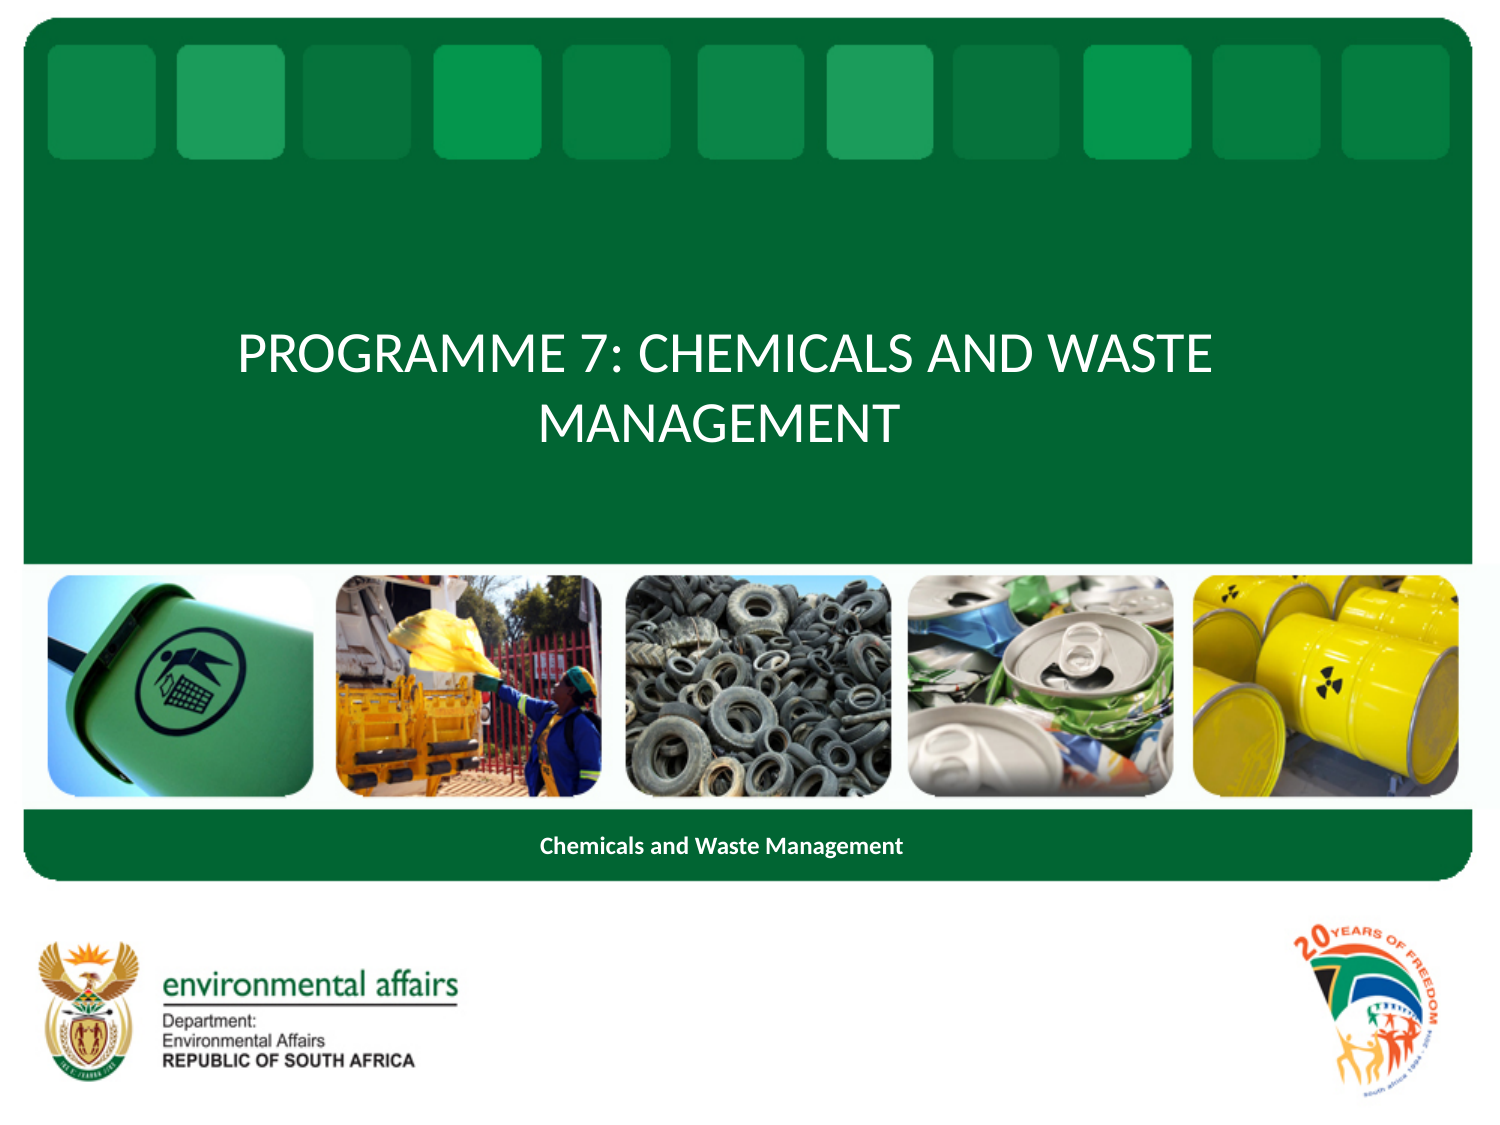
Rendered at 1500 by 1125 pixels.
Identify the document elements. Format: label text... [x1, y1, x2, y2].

text_box Chemicals and Waste Management [525, 822, 922, 927]
title PROGRAMME 7: CHEMICALS AND WASTE MANAGEMENT [51, 303, 1401, 466]
picture [0, 0, 1500, 1125]
